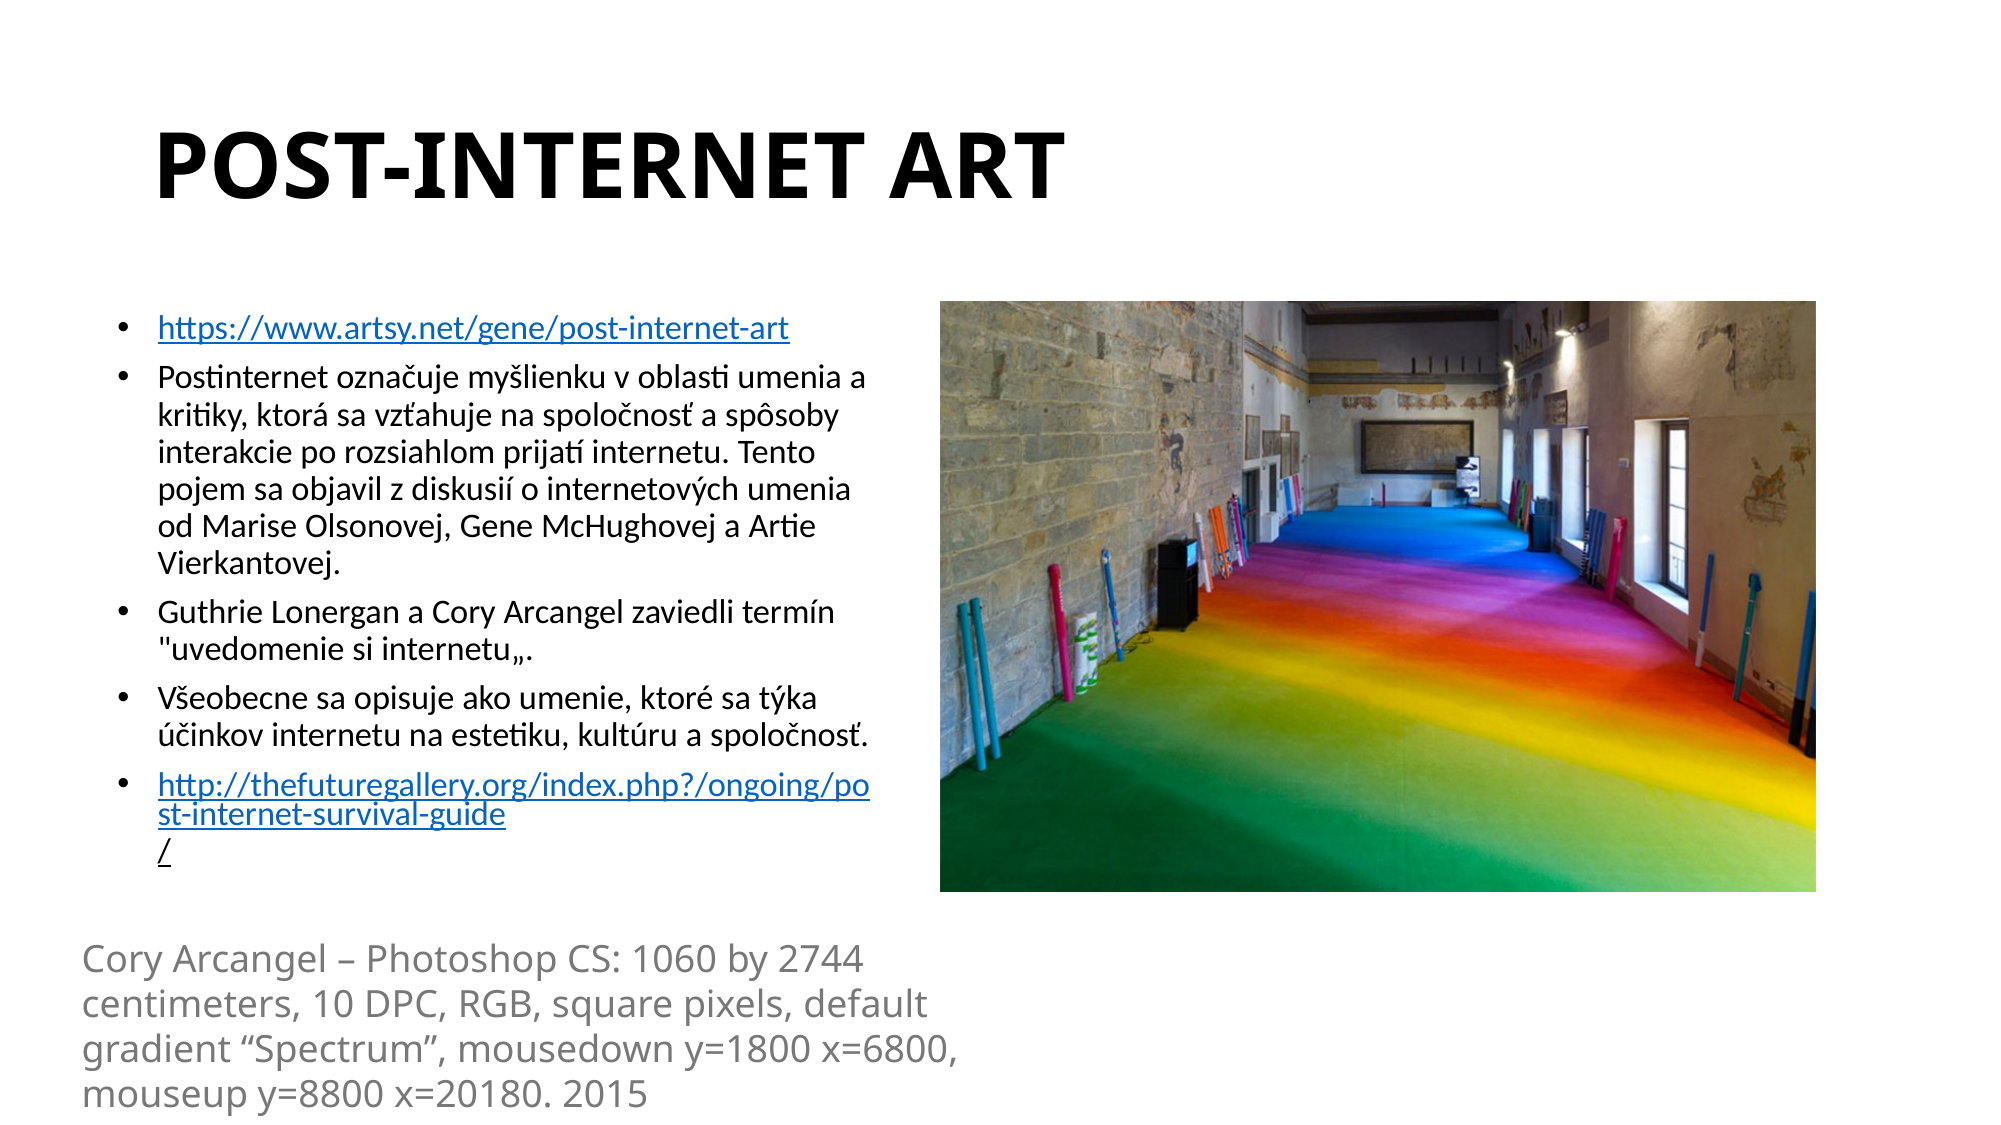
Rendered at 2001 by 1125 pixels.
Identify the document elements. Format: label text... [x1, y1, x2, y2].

picture [940, 301, 1816, 892]
title POST-INTERNET ART [137, 59, 1863, 278]
list https://www.artsy.net/gene/post-internet-art Postinternet označuje myšlienku v oblasti umenia a kritiky, ktorá sa vzťahuje na spoločnosť a spôsoby interakcie po rozsiahlom prijatí internetu. Tento pojem sa objavil z diskusií o internetových umenia od Marise Olsonovej, Gene McHughovej a Artie Vierkantovej. Guthrie Lonergan a Cory Arcangel zaviedli termín "uvedomenie si internetu„. Všeobecne sa opisuje ako umenie, ktoré sa týka účinkov internetu na estetiku, kultúru a spoločnosť. http://thefuturegallery.org/index.php?/ongoing/post-internet-survival-guide/ [102, 302, 894, 865]
text_box Cory Arcangel – Photoshop CS: 1060 by 2744 centimeters, 10 DPC, RGB, square pixels, default gradient “Spectrum”, mousedown y=1800 x=6800, mouseup y=8800 x=20180. 2015 [66, 928, 1067, 1123]
